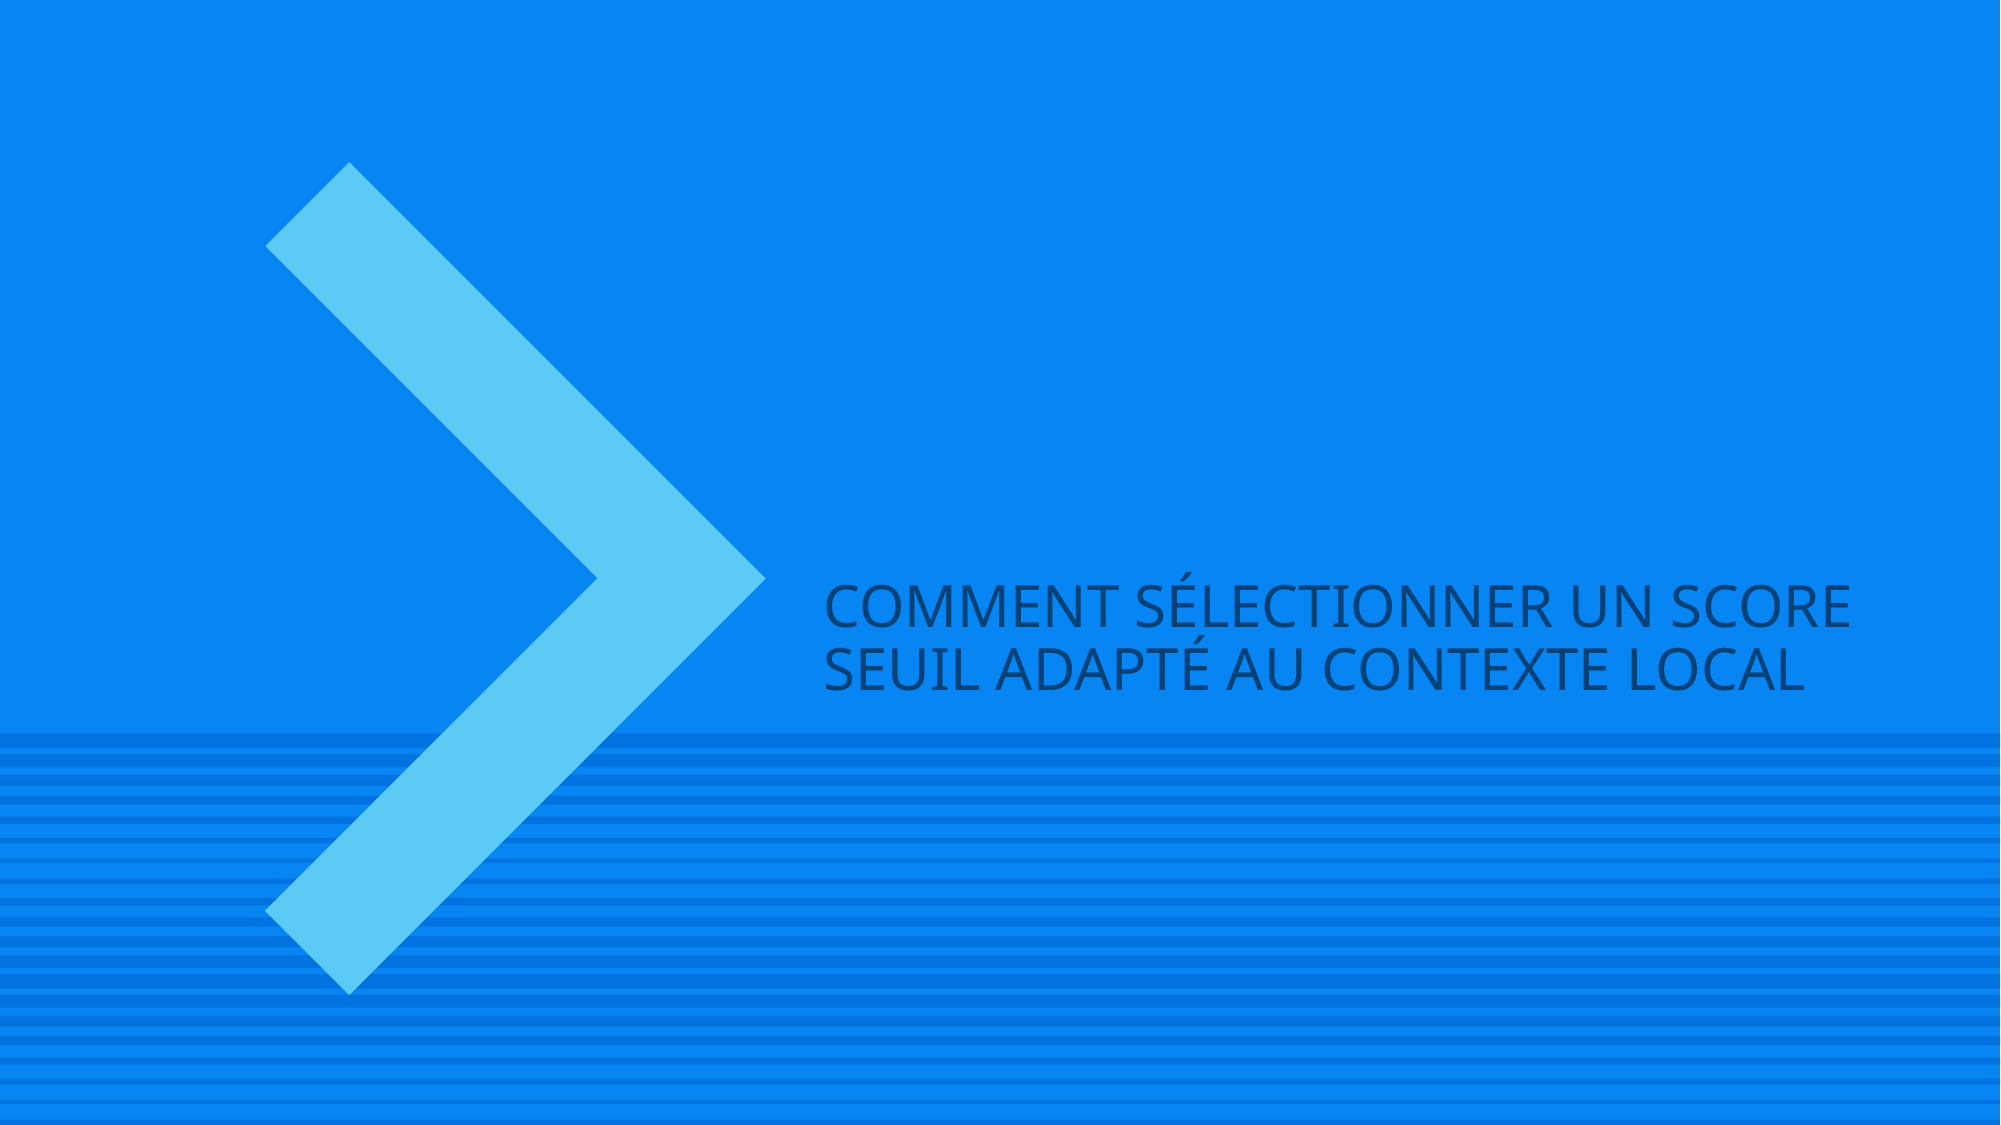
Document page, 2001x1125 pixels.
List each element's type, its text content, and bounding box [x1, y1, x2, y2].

title COMMENT SÉLECTIONNER UN SCORE SEUIL ADAPTÉ AU CONTEXTE LOCAL [823, 562, 1936, 718]
